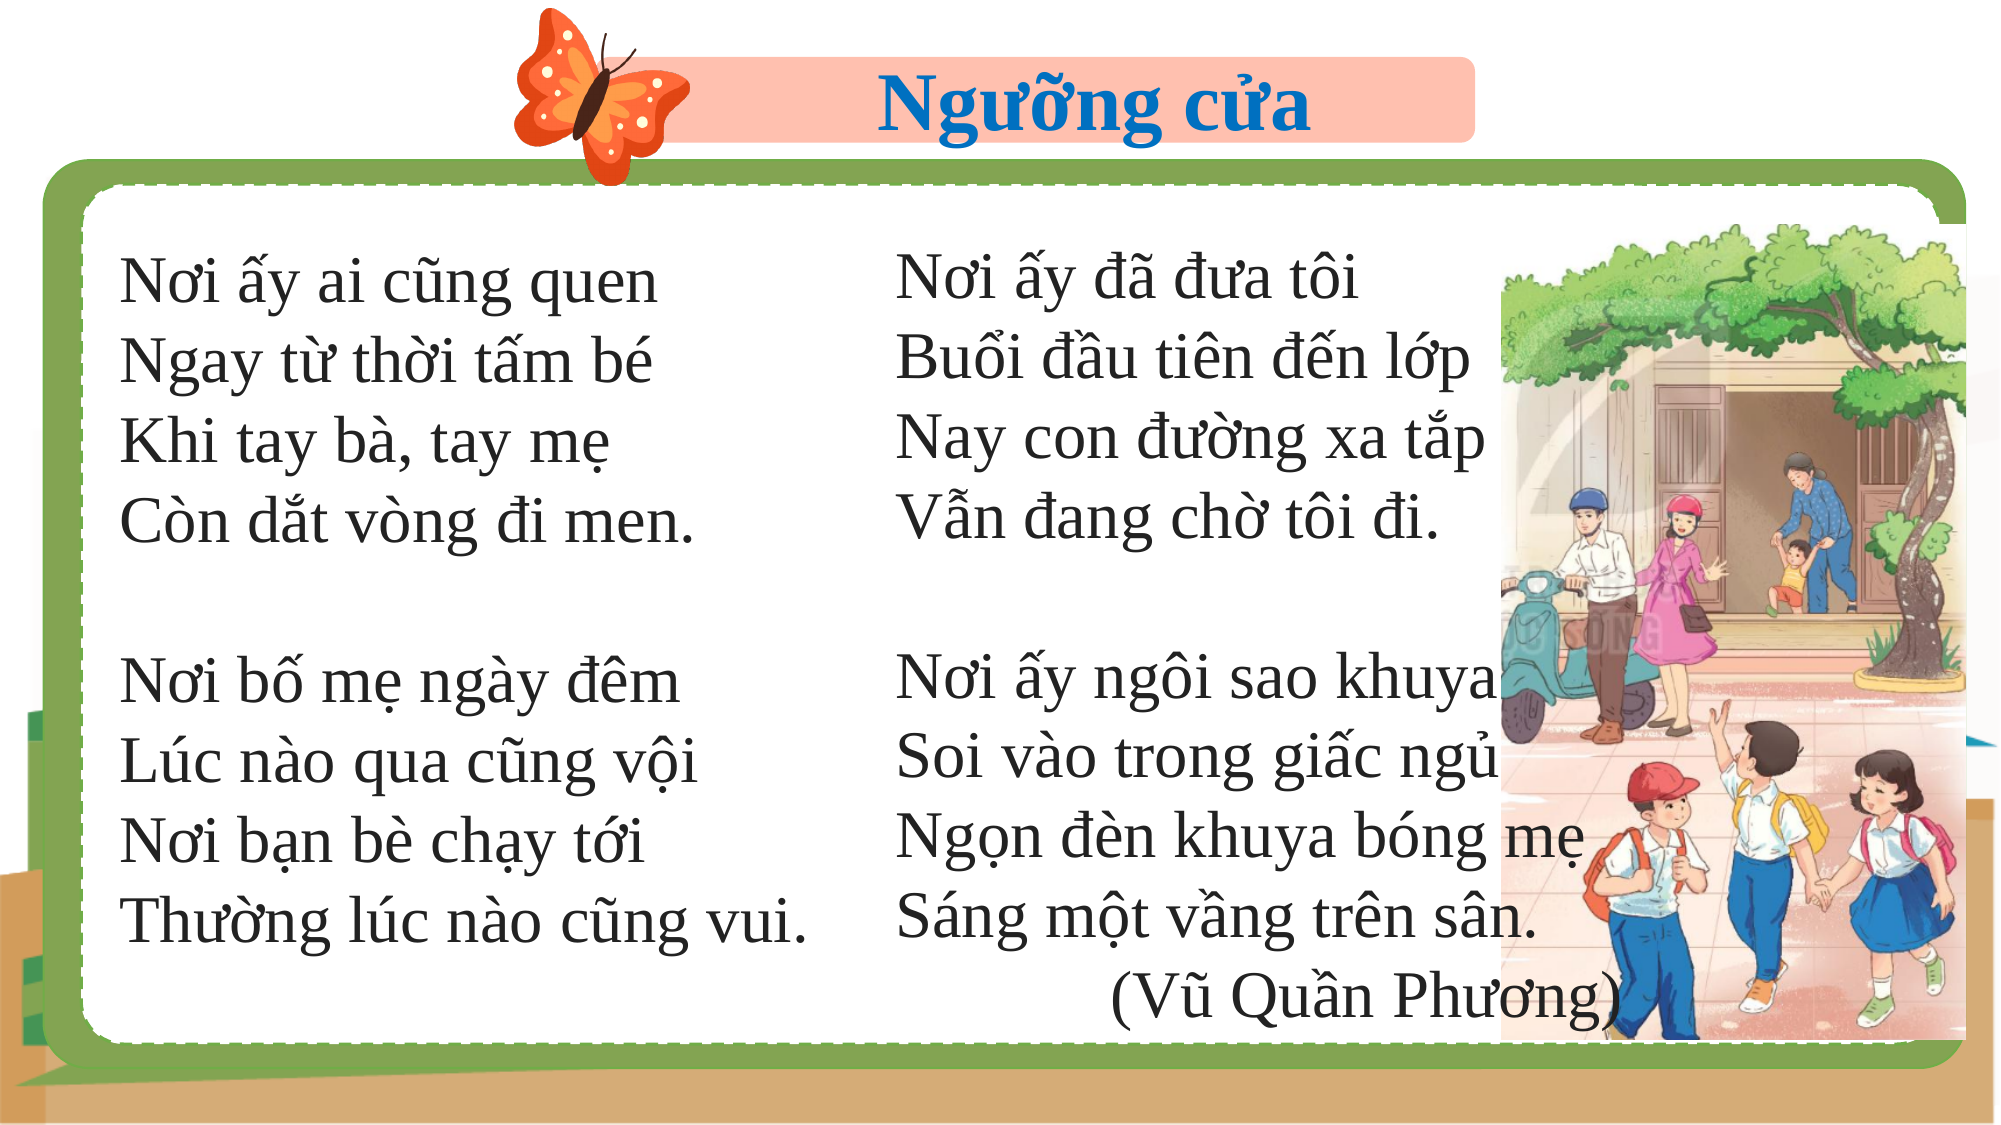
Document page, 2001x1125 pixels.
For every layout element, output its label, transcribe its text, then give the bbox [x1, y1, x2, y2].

text_box Ngưỡng cửa [690, 39, 1539, 155]
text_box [43, 160, 1966, 1068]
picture [0, 0, 2001, 1125]
